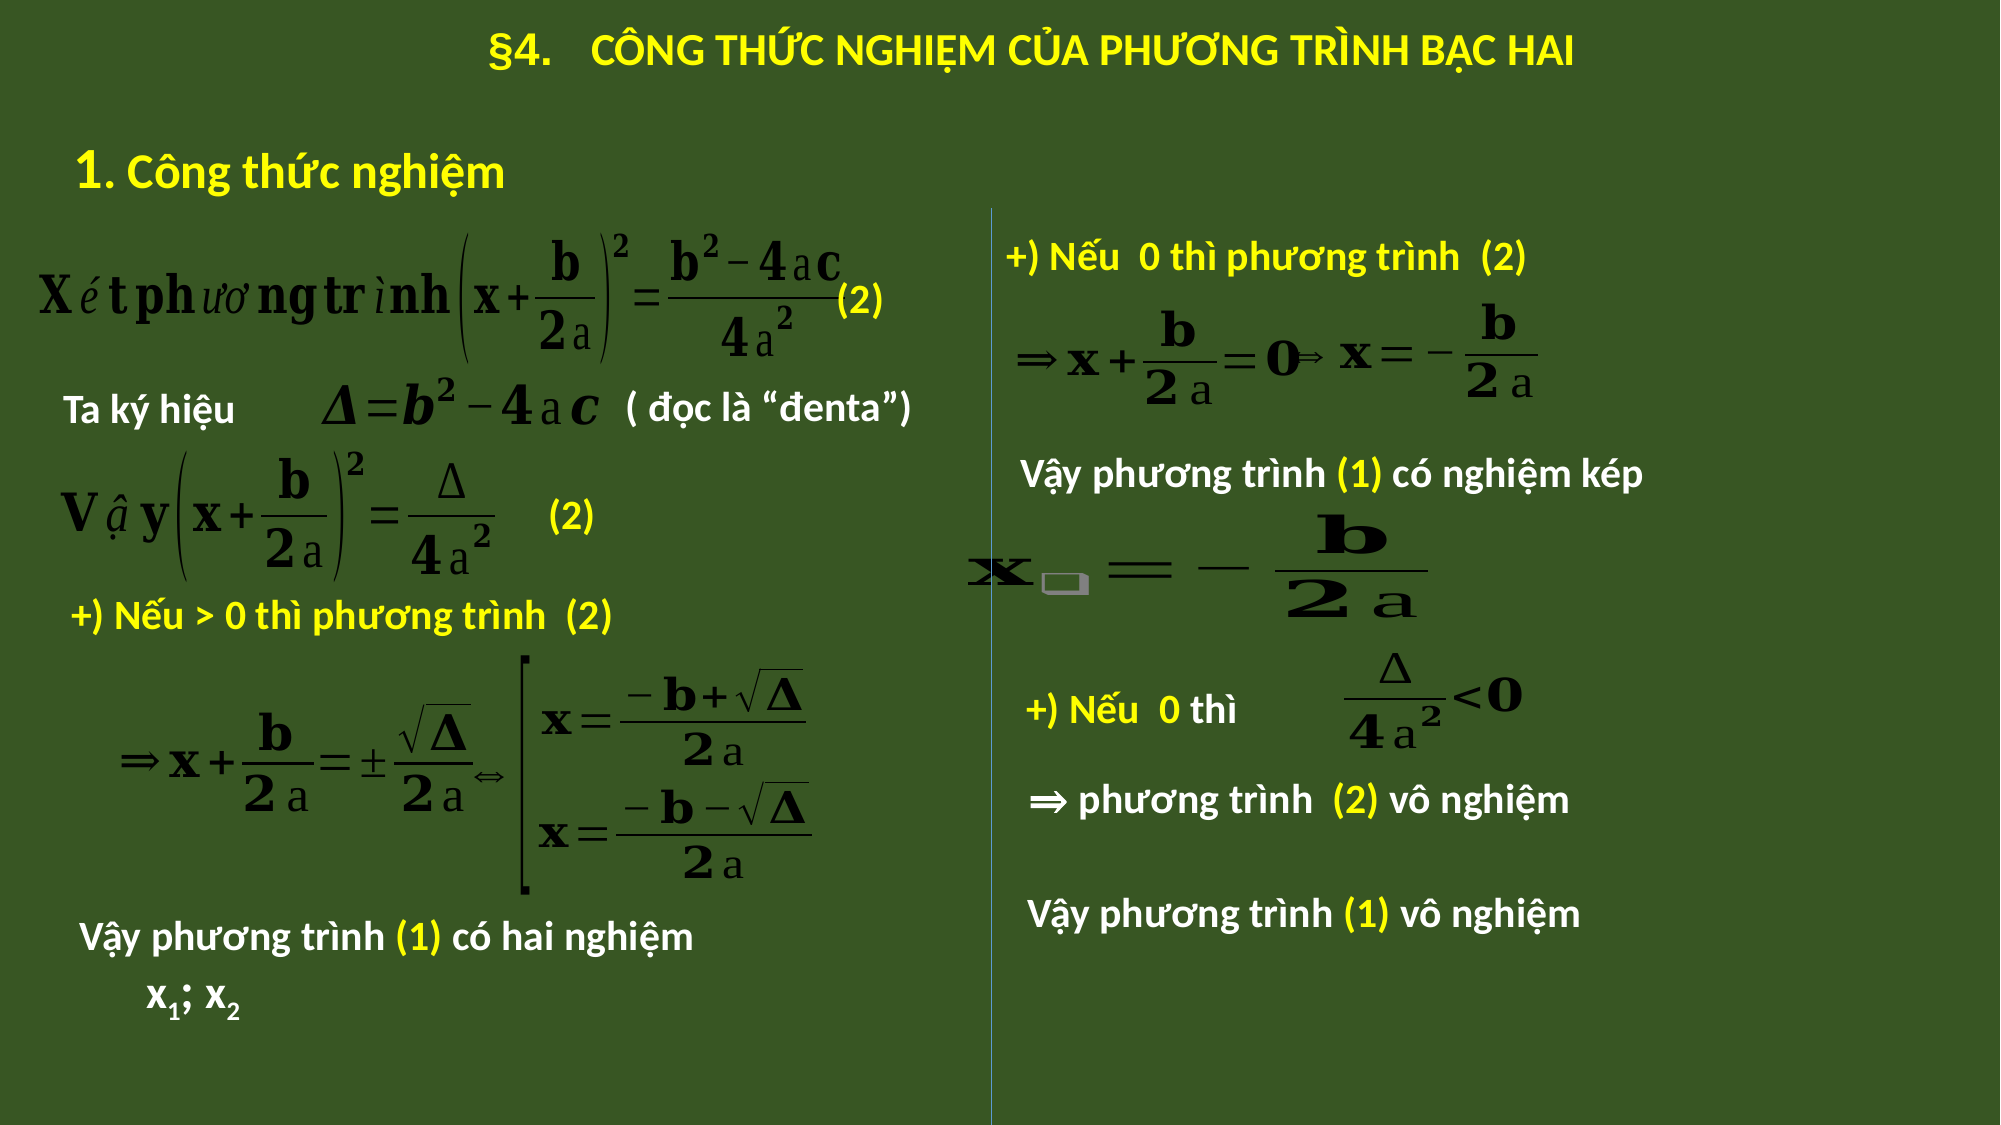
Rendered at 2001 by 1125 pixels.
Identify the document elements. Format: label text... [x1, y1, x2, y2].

text_box Vậy phương trình (1) có nghiệm kép [1005, 438, 2000, 503]
text_box 1. Công thức nghiệm [58, 122, 771, 208]
text_box Ta ký hiệu [48, 374, 615, 440]
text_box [58, 445, 689, 586]
text_box (2) [822, 263, 978, 329]
text_box Vậy phương trình (1) vô nghiệm [1013, 878, 2000, 944]
text_box §4. CÔNG THỨC NGHIỆM CỦA PHƯƠNG TRÌNH BẬC HAI [78, 12, 1988, 83]
text_box ⇒ phương trình (2) vô nghiệm [1013, 764, 1724, 875]
